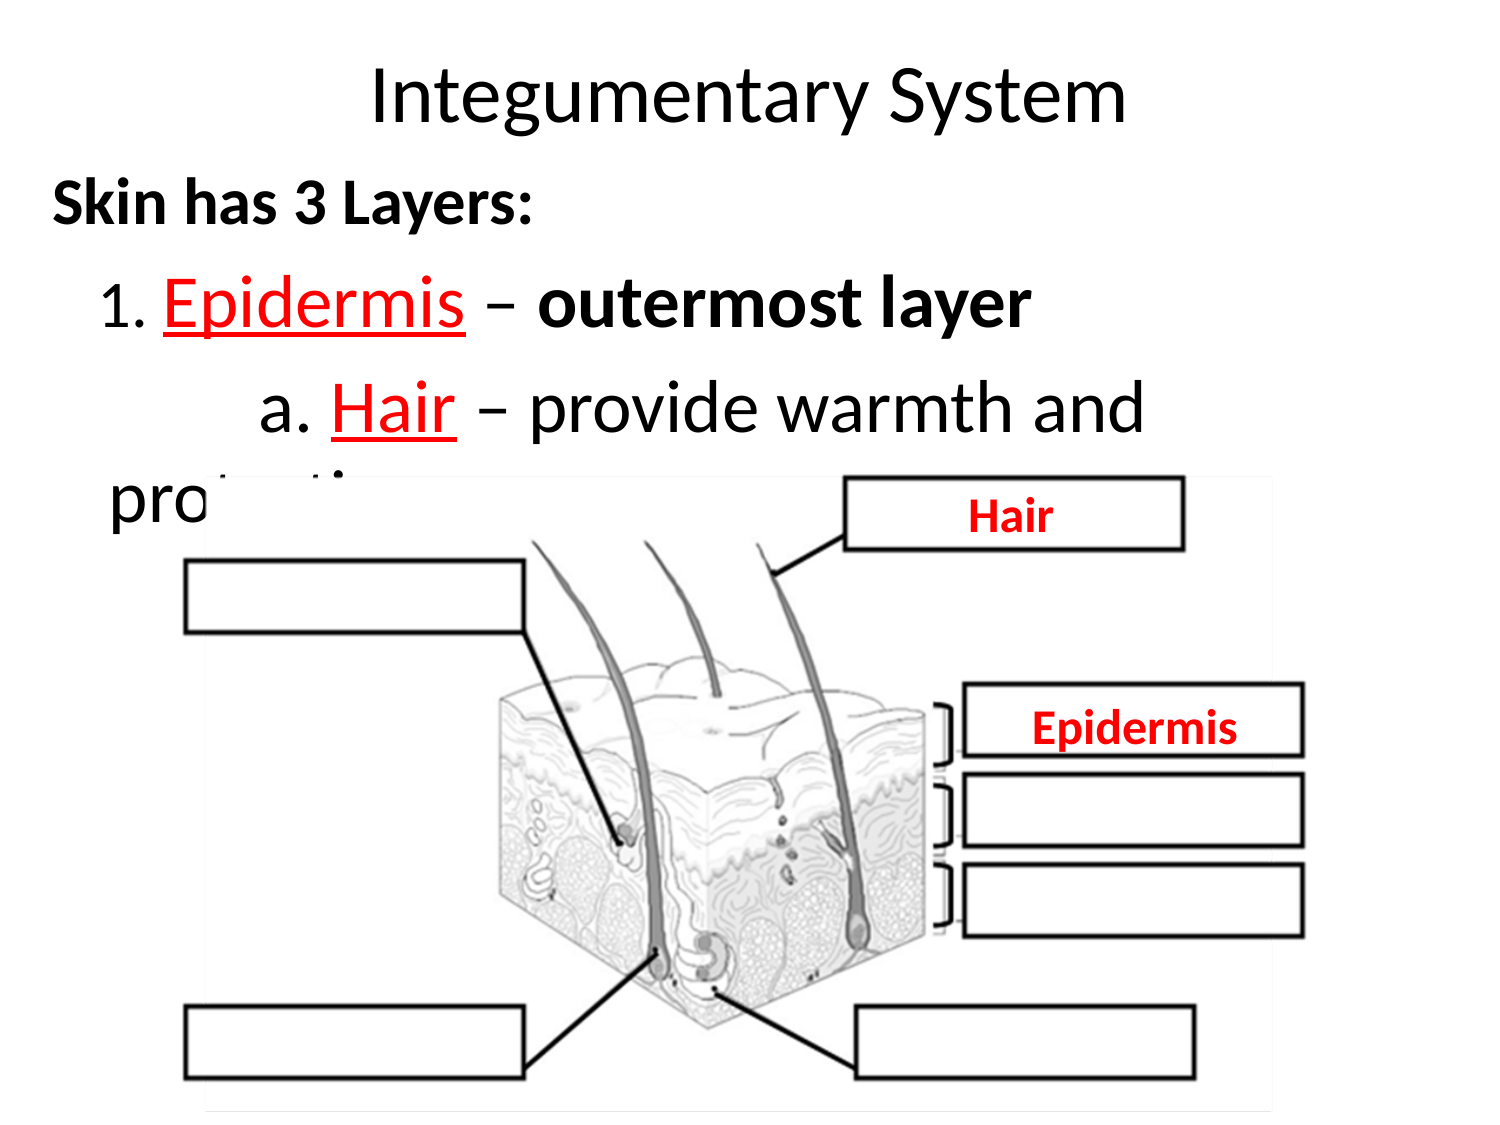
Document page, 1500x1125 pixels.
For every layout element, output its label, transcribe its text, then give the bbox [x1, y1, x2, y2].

picture [182, 474, 1308, 1113]
list Skin has 3 Layers: 1. Epidermis – outermost layer a. Hair – provide warmth and protection [37, 149, 1463, 1050]
title Integumentary System [75, 0, 1425, 149]
